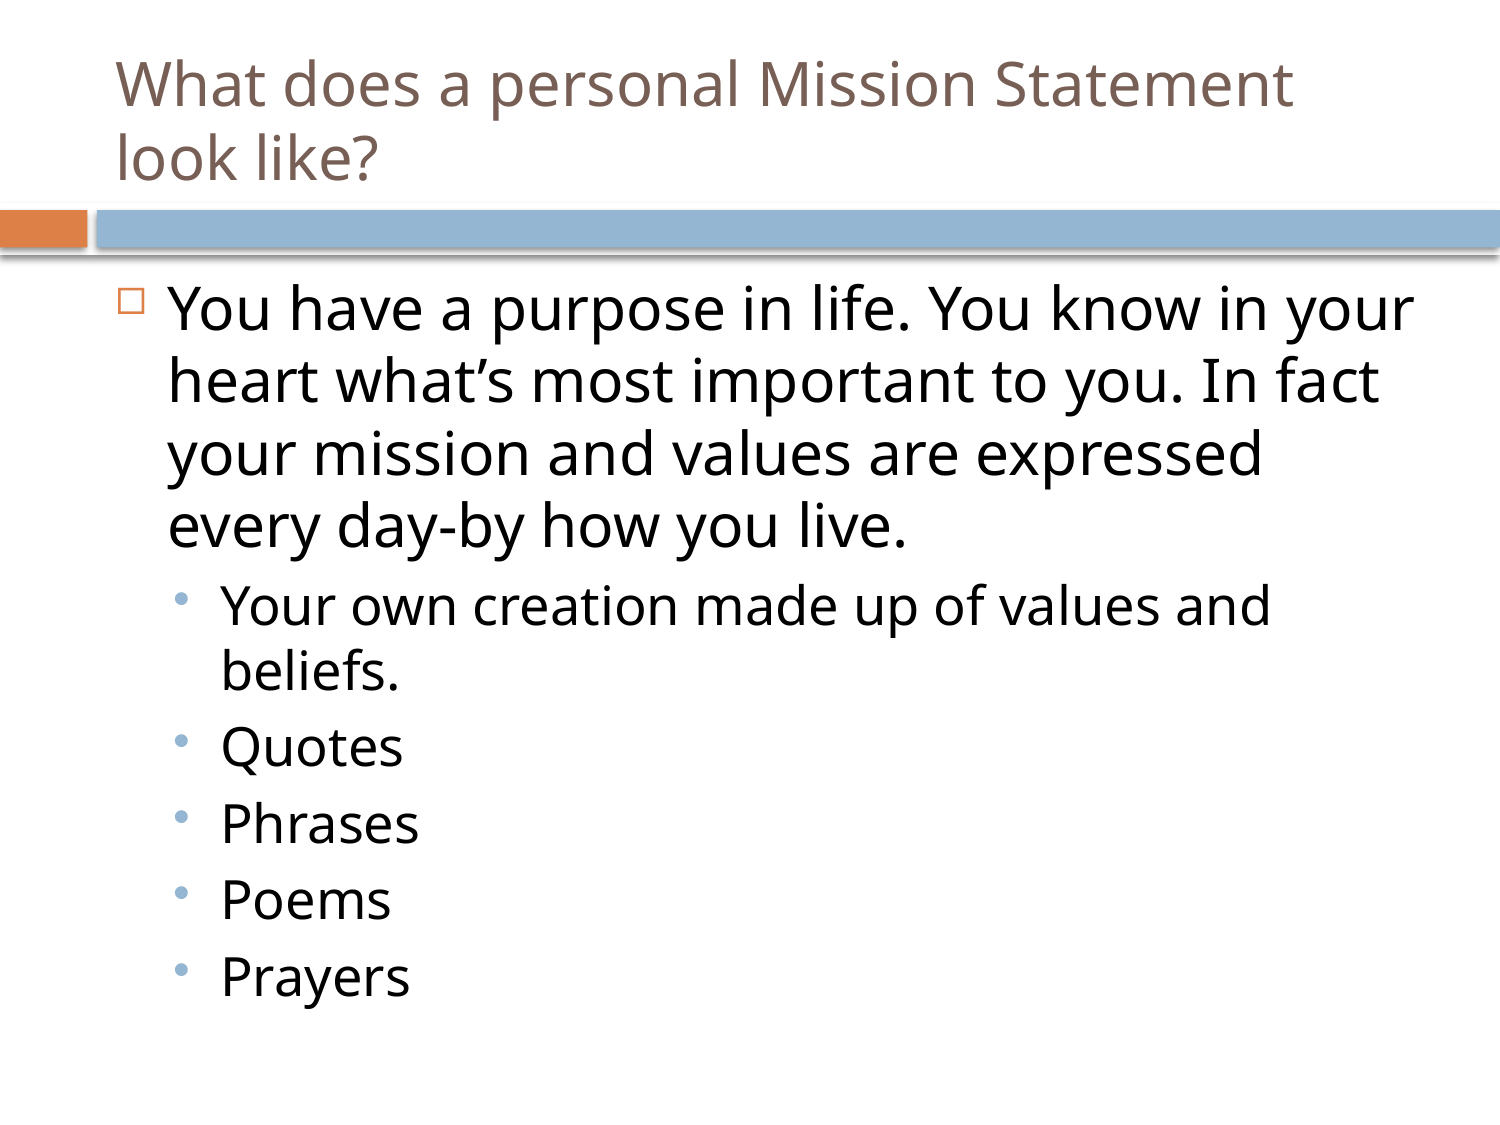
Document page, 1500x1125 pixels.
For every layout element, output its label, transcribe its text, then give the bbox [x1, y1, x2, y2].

list You have a purpose in life. You know in your heart what’s most important to you. In fact your mission and values are expressed every day-by how you live. Your own creation made up of values and beliefs. Quotes Phrases Poems Prayers [100, 262, 1438, 1000]
title What does a personal Mission Statement look like? [100, 37, 1438, 200]
